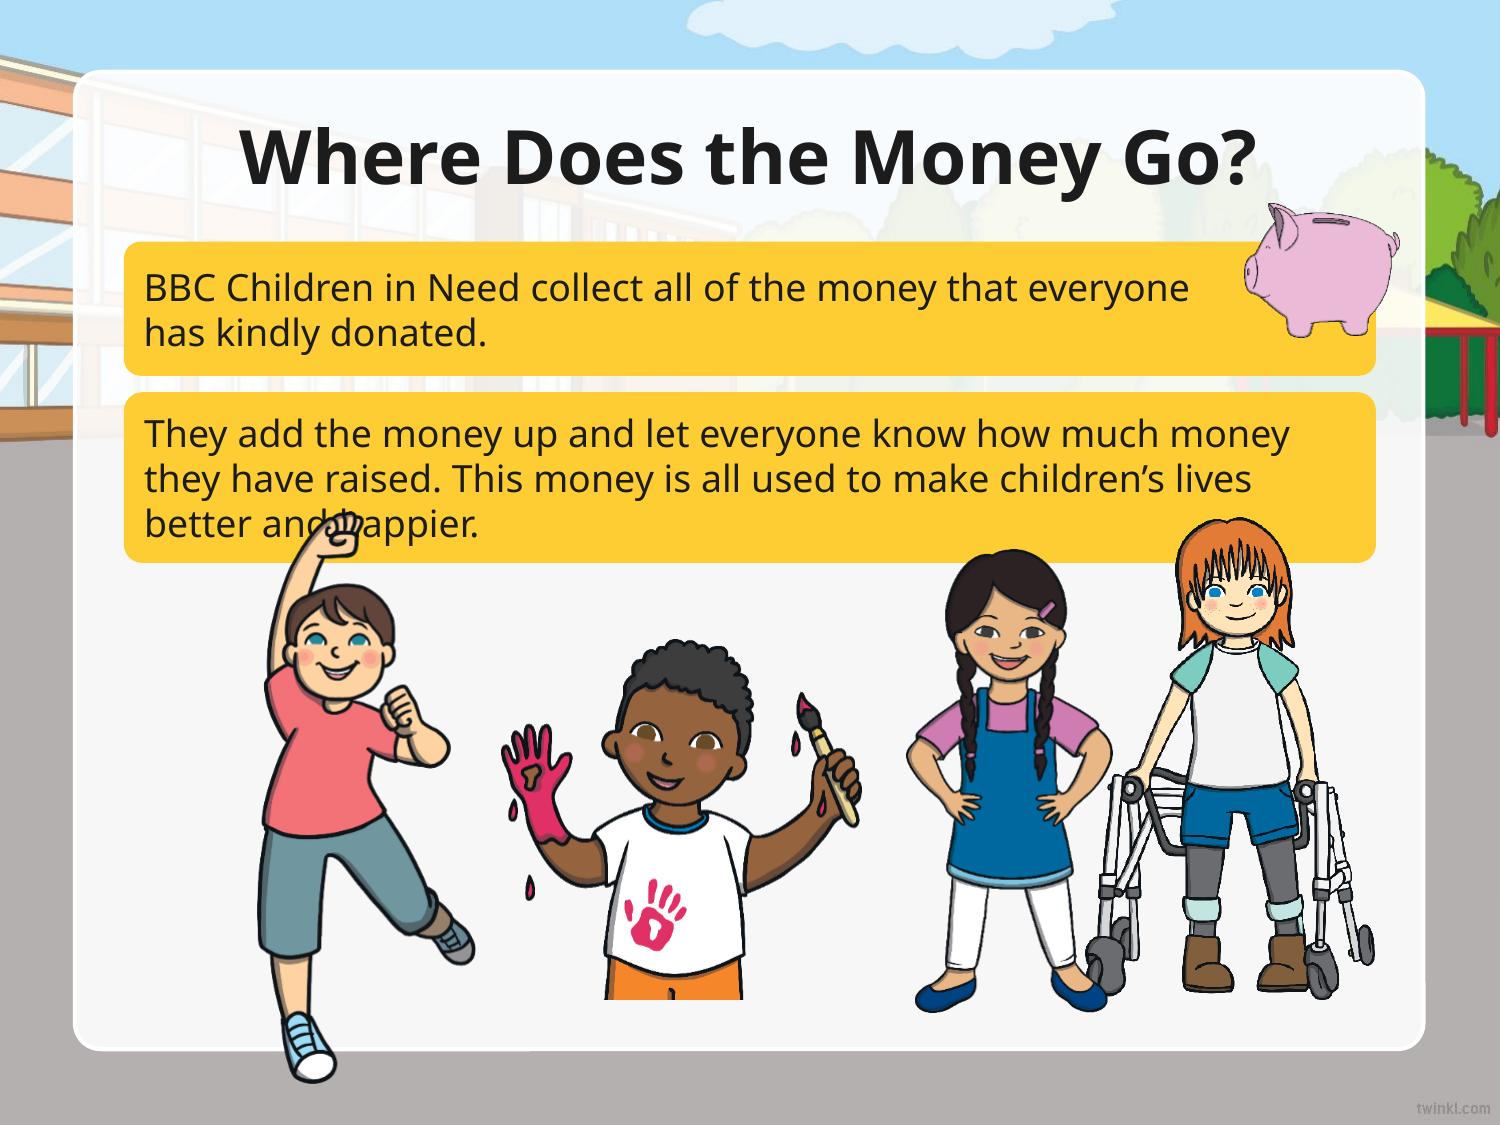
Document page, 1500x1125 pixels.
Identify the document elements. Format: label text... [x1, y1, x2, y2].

text_box They add the money up and let everyone know how much money they have raised. This money is all used to make children’s lives better and happier. [122, 391, 1378, 565]
text_box BBC Children in Need collect all of the money that everyone has kindly donated. [122, 240, 1378, 377]
picture [0, 0, 1500, 1125]
title Where Does the Money Go? [73, 76, 1426, 244]
